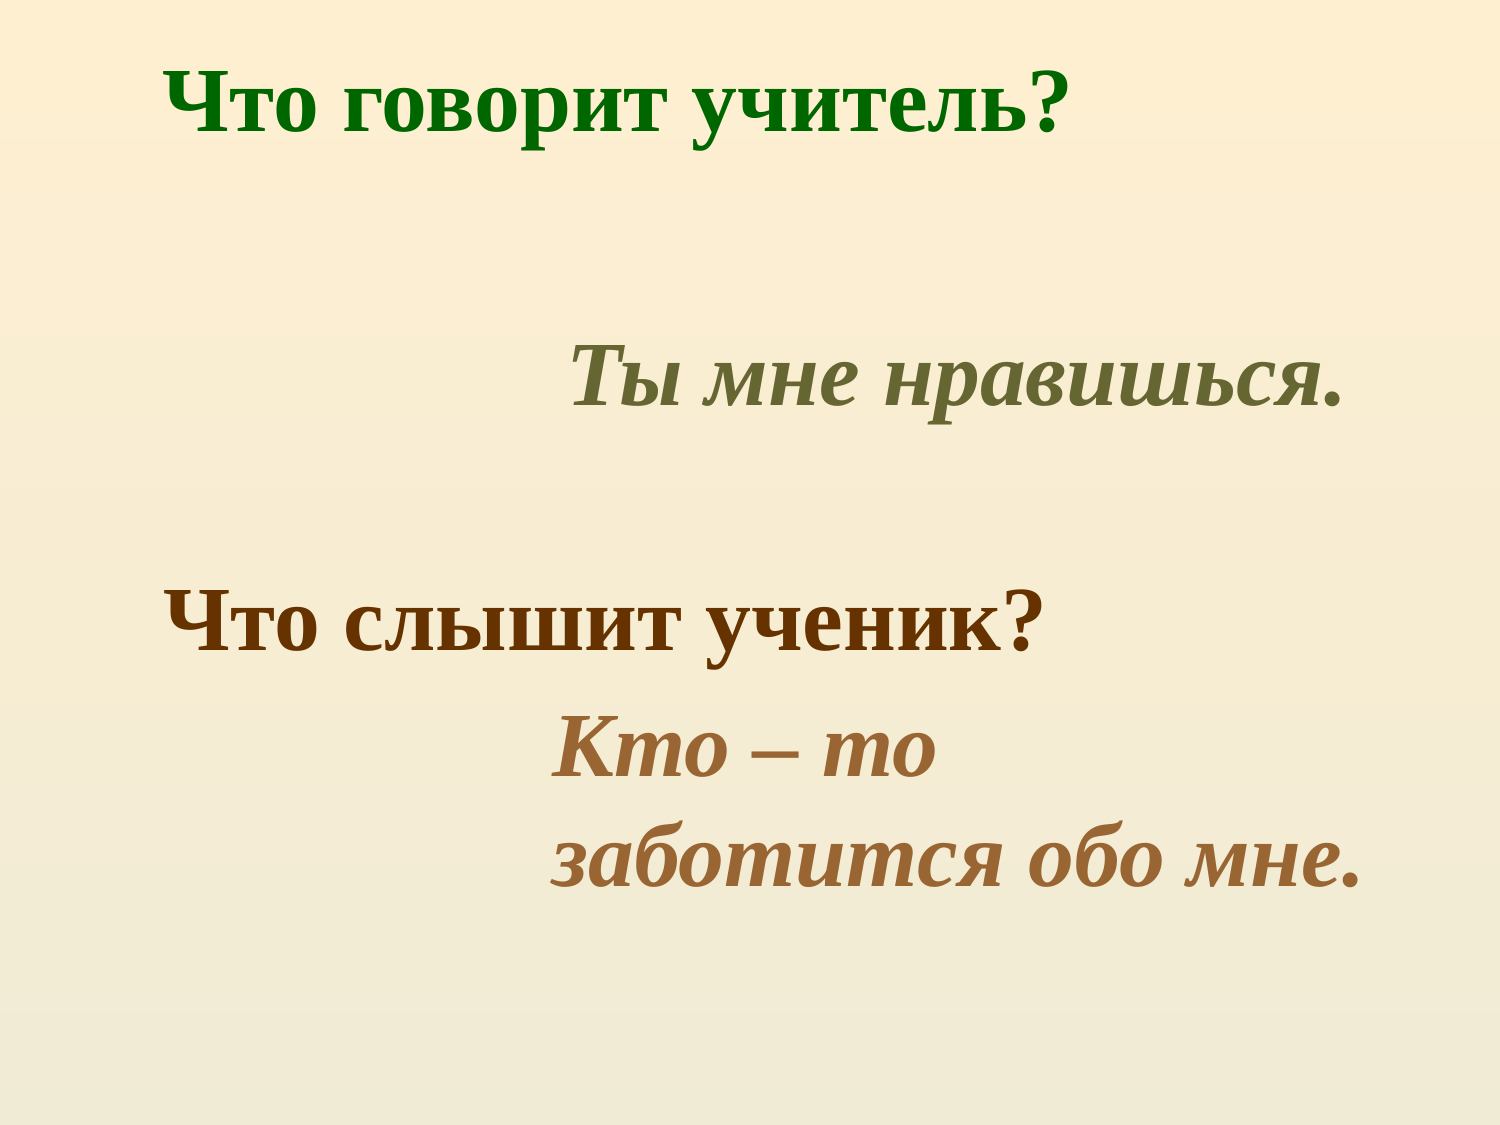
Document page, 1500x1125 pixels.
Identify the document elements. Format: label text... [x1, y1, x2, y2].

text_box Что говорит учитель? [137, 62, 1100, 238]
text_box Ты мне нравишься. [537, 275, 1400, 463]
title Кто – то заботится обо мне. [537, 774, 1426, 926]
text_box Что слышит ученик? [74, 587, 1138, 750]
